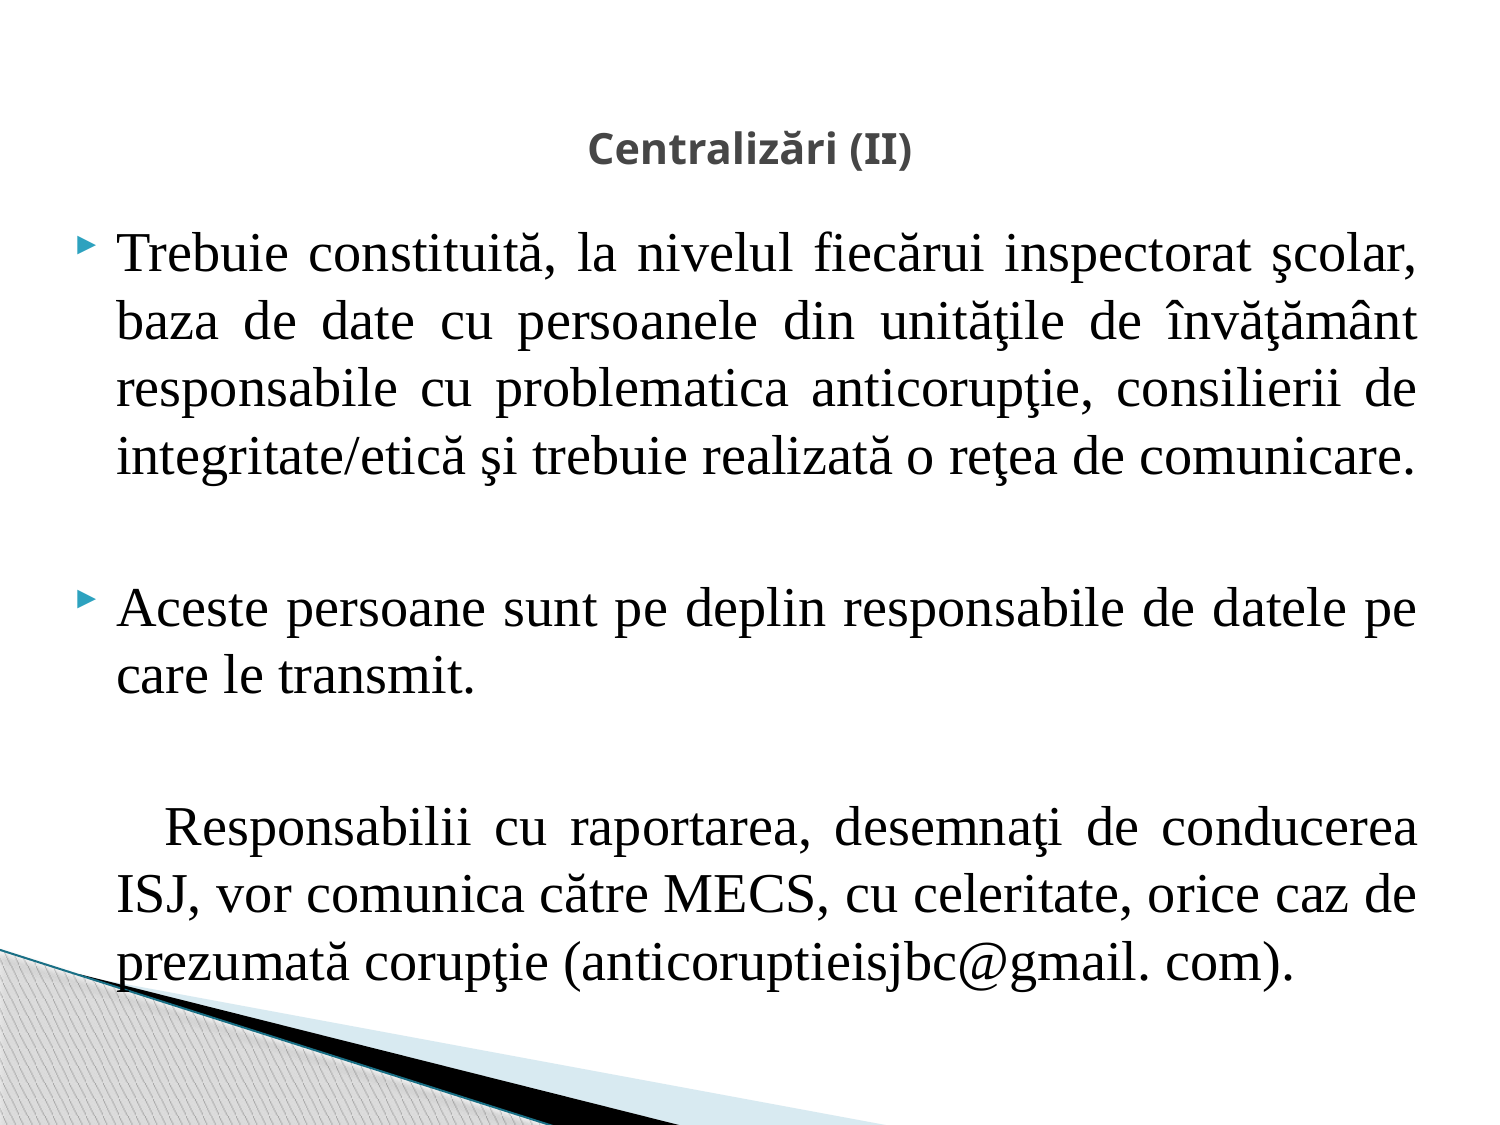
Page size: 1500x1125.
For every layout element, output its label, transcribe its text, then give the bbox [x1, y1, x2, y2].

list Trebuie constituită, la nivelul fiecărui inspectorat şcolar, baza de date cu persoanele din unităţile de învăţământ responsabile cu problematica anticorupţie, consilierii de integritate/etică şi trebuie realizată o reţea de comunicare. Aceste persoane sunt pe deplin responsabile de datele pe care le transmit. Responsabilii cu raportarea, desemnaţi de conducerea ISJ, vor comunica către MECS, cu celeritate, orice caz de prezumată corupţie (anticoruptieisjbc@gmail. com). [40, 207, 1436, 951]
title Centralizări (II) [75, 45, 1425, 233]
